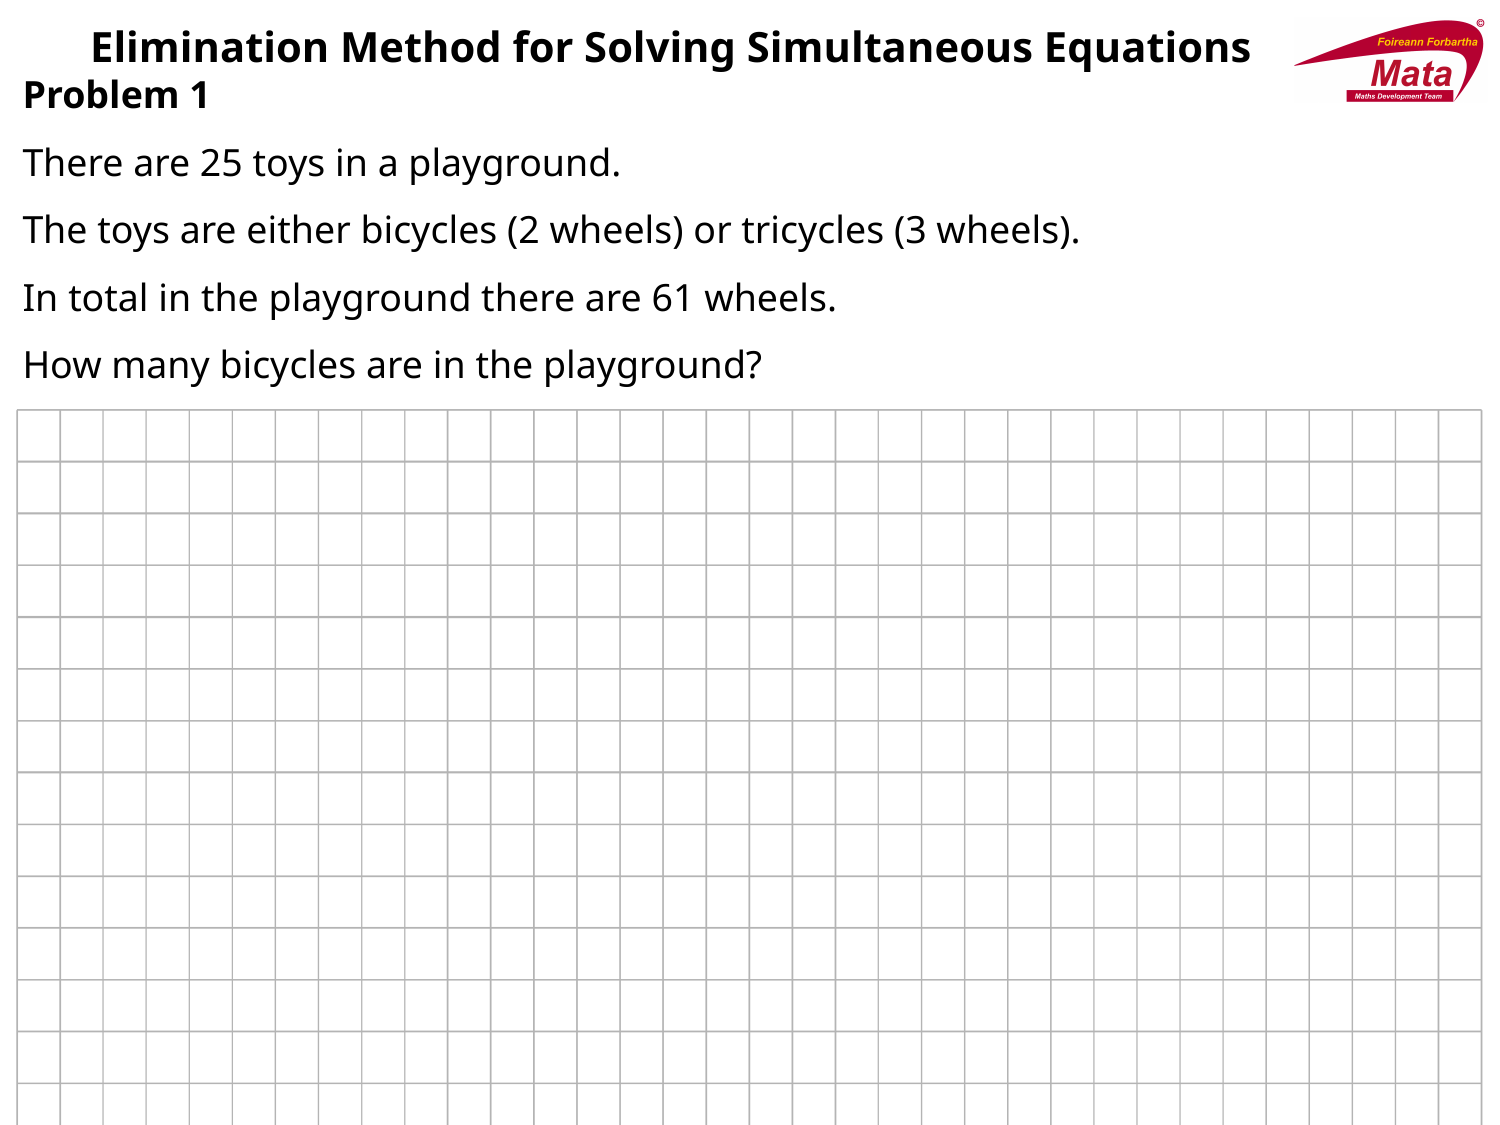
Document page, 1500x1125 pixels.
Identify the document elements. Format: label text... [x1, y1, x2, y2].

title Elimination Method for Solving Simultaneous Equations [75, 3, 1425, 54]
picture [12, 402, 1488, 1125]
picture [1293, 16, 1488, 104]
text_box Problem 1 There are 25 toys in a playground. The toys are either bicycles (2 wheels) or tricycles (3 wheels). In total in the playground there are 61 wheels. How many bicycles are in the playground? [7, 54, 1459, 394]
